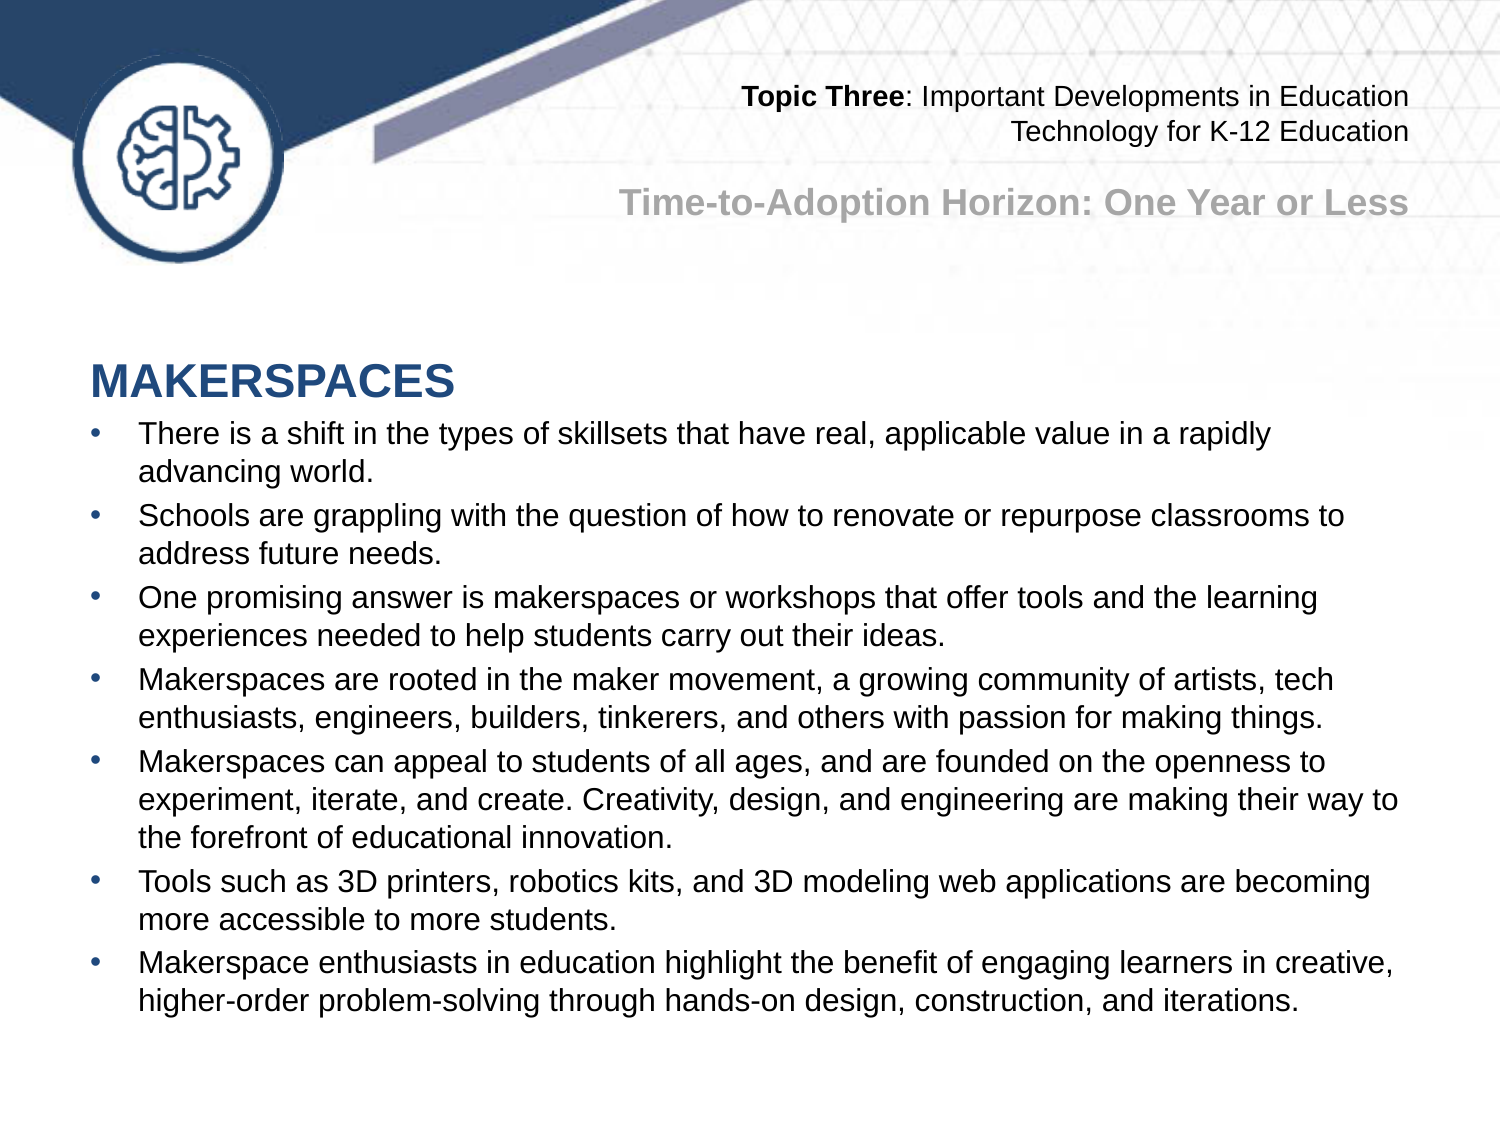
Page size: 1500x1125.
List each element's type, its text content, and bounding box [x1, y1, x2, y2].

picture [0, 0, 1500, 1125]
list MAKERSPACES There is a shift in the types of skillsets that have real, applicable value in a rapidly advancing world. Schools are grappling with the question of how to renovate or repurpose classrooms to address future needs. One promising answer is makerspaces or workshops that offer tools and the learning experiences needed to help students carry out their ideas. Makerspaces are rooted in the maker movement, a growing community of artists, tech enthusiasts, engineers, builders, tinkerers, and others with passion for making things. Makerspaces can appeal to students of all ages, and are founded on the openness to experiment, iterate, and create. Creativity, design, and engineering are making their way to the forefront of educational innovation. Tools such as 3D printers, robotics kits, and 3D modeling web applications are becoming more accessible to more students. Makerspace enthusiasts in education highlight the benefit of engaging learners in creative, higher-order problem-solving through hands-on design, construction, and iterations. [75, 342, 1425, 1034]
list Topic Three: Important Developments in Education Technology for K-12 Education [687, 69, 1425, 169]
title Time-to-Adoption Horizon: One Year or Less [495, 169, 1425, 269]
